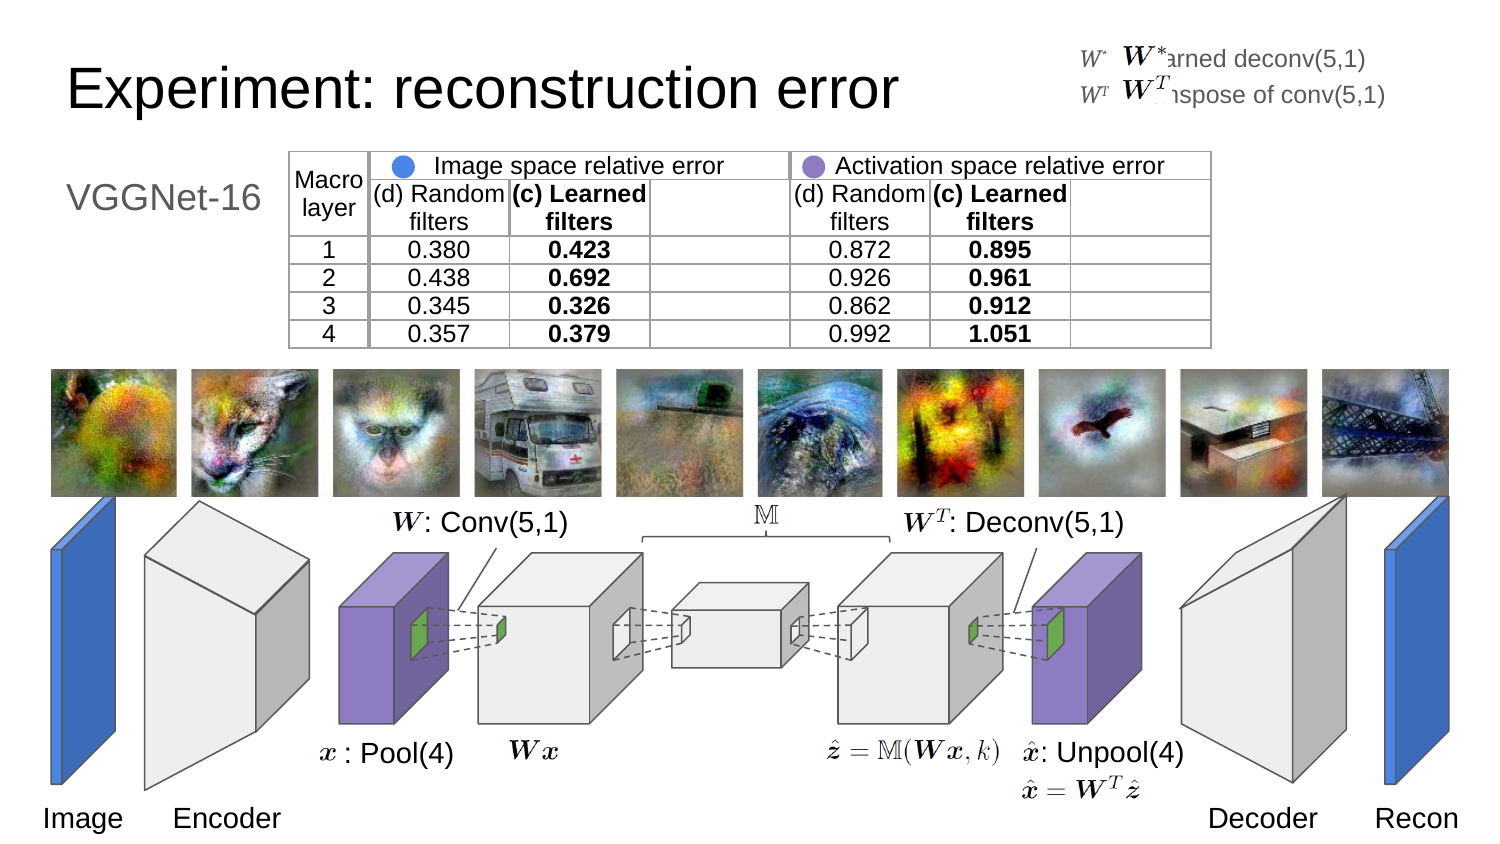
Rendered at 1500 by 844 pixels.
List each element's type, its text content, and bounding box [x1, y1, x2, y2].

text_box [391, 155, 415, 179]
table_cell [1071, 265, 1210, 291]
table_cell [1071, 321, 1210, 347]
table_cell 0.438 [371, 265, 509, 291]
table_cell 0.423 [510, 237, 649, 263]
list VGGNet-16 [51, 151, 1449, 368]
table_cell 0.895 [931, 237, 1070, 263]
table_cell 0.926 [791, 265, 929, 291]
table_header Macro layer [290, 152, 367, 235]
picture [50, 369, 1450, 489]
table_cell 0.862 [791, 293, 929, 319]
table_cell (d) Random filters [371, 180, 508, 235]
table_cell 1 [290, 237, 367, 263]
table_cell 0.379 [510, 321, 649, 347]
table_cell [651, 293, 789, 319]
title Experiment: reconstruction error [51, 35, 1449, 130]
table_cell 0.872 [791, 237, 929, 263]
table_cell 0.345 [371, 293, 509, 319]
table_cell 3 [290, 293, 367, 319]
table_cell 1.051 [931, 321, 1070, 347]
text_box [20, 489, 1480, 844]
table_cell [651, 180, 789, 235]
table_cell (c) Learned filters [511, 180, 649, 235]
table_cell 0.912 [931, 293, 1070, 319]
table_cell 0.992 [791, 321, 929, 347]
text_box [802, 155, 826, 179]
table_cell (c) Learned filters [931, 180, 1070, 235]
table_cell [1071, 237, 1210, 263]
table_cell [651, 321, 789, 347]
table_cell [651, 265, 789, 291]
table_cell 2 [290, 265, 367, 291]
table_cell 0.326 [510, 293, 649, 319]
table_cell 0.692 [510, 265, 649, 291]
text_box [889, 36, 1480, 110]
table_cell [651, 237, 789, 263]
table_cell 4 [290, 321, 367, 347]
table_header Activation space relative error [792, 152, 1210, 179]
table_header Image space relative error [371, 152, 788, 179]
table_cell (d) Random filters [791, 180, 929, 235]
table_cell 0.357 [371, 321, 509, 347]
table_cell 0.380 [371, 237, 509, 263]
table_cell [1071, 180, 1210, 235]
table_cell 0.961 [931, 265, 1070, 291]
table_cell [1071, 293, 1210, 319]
